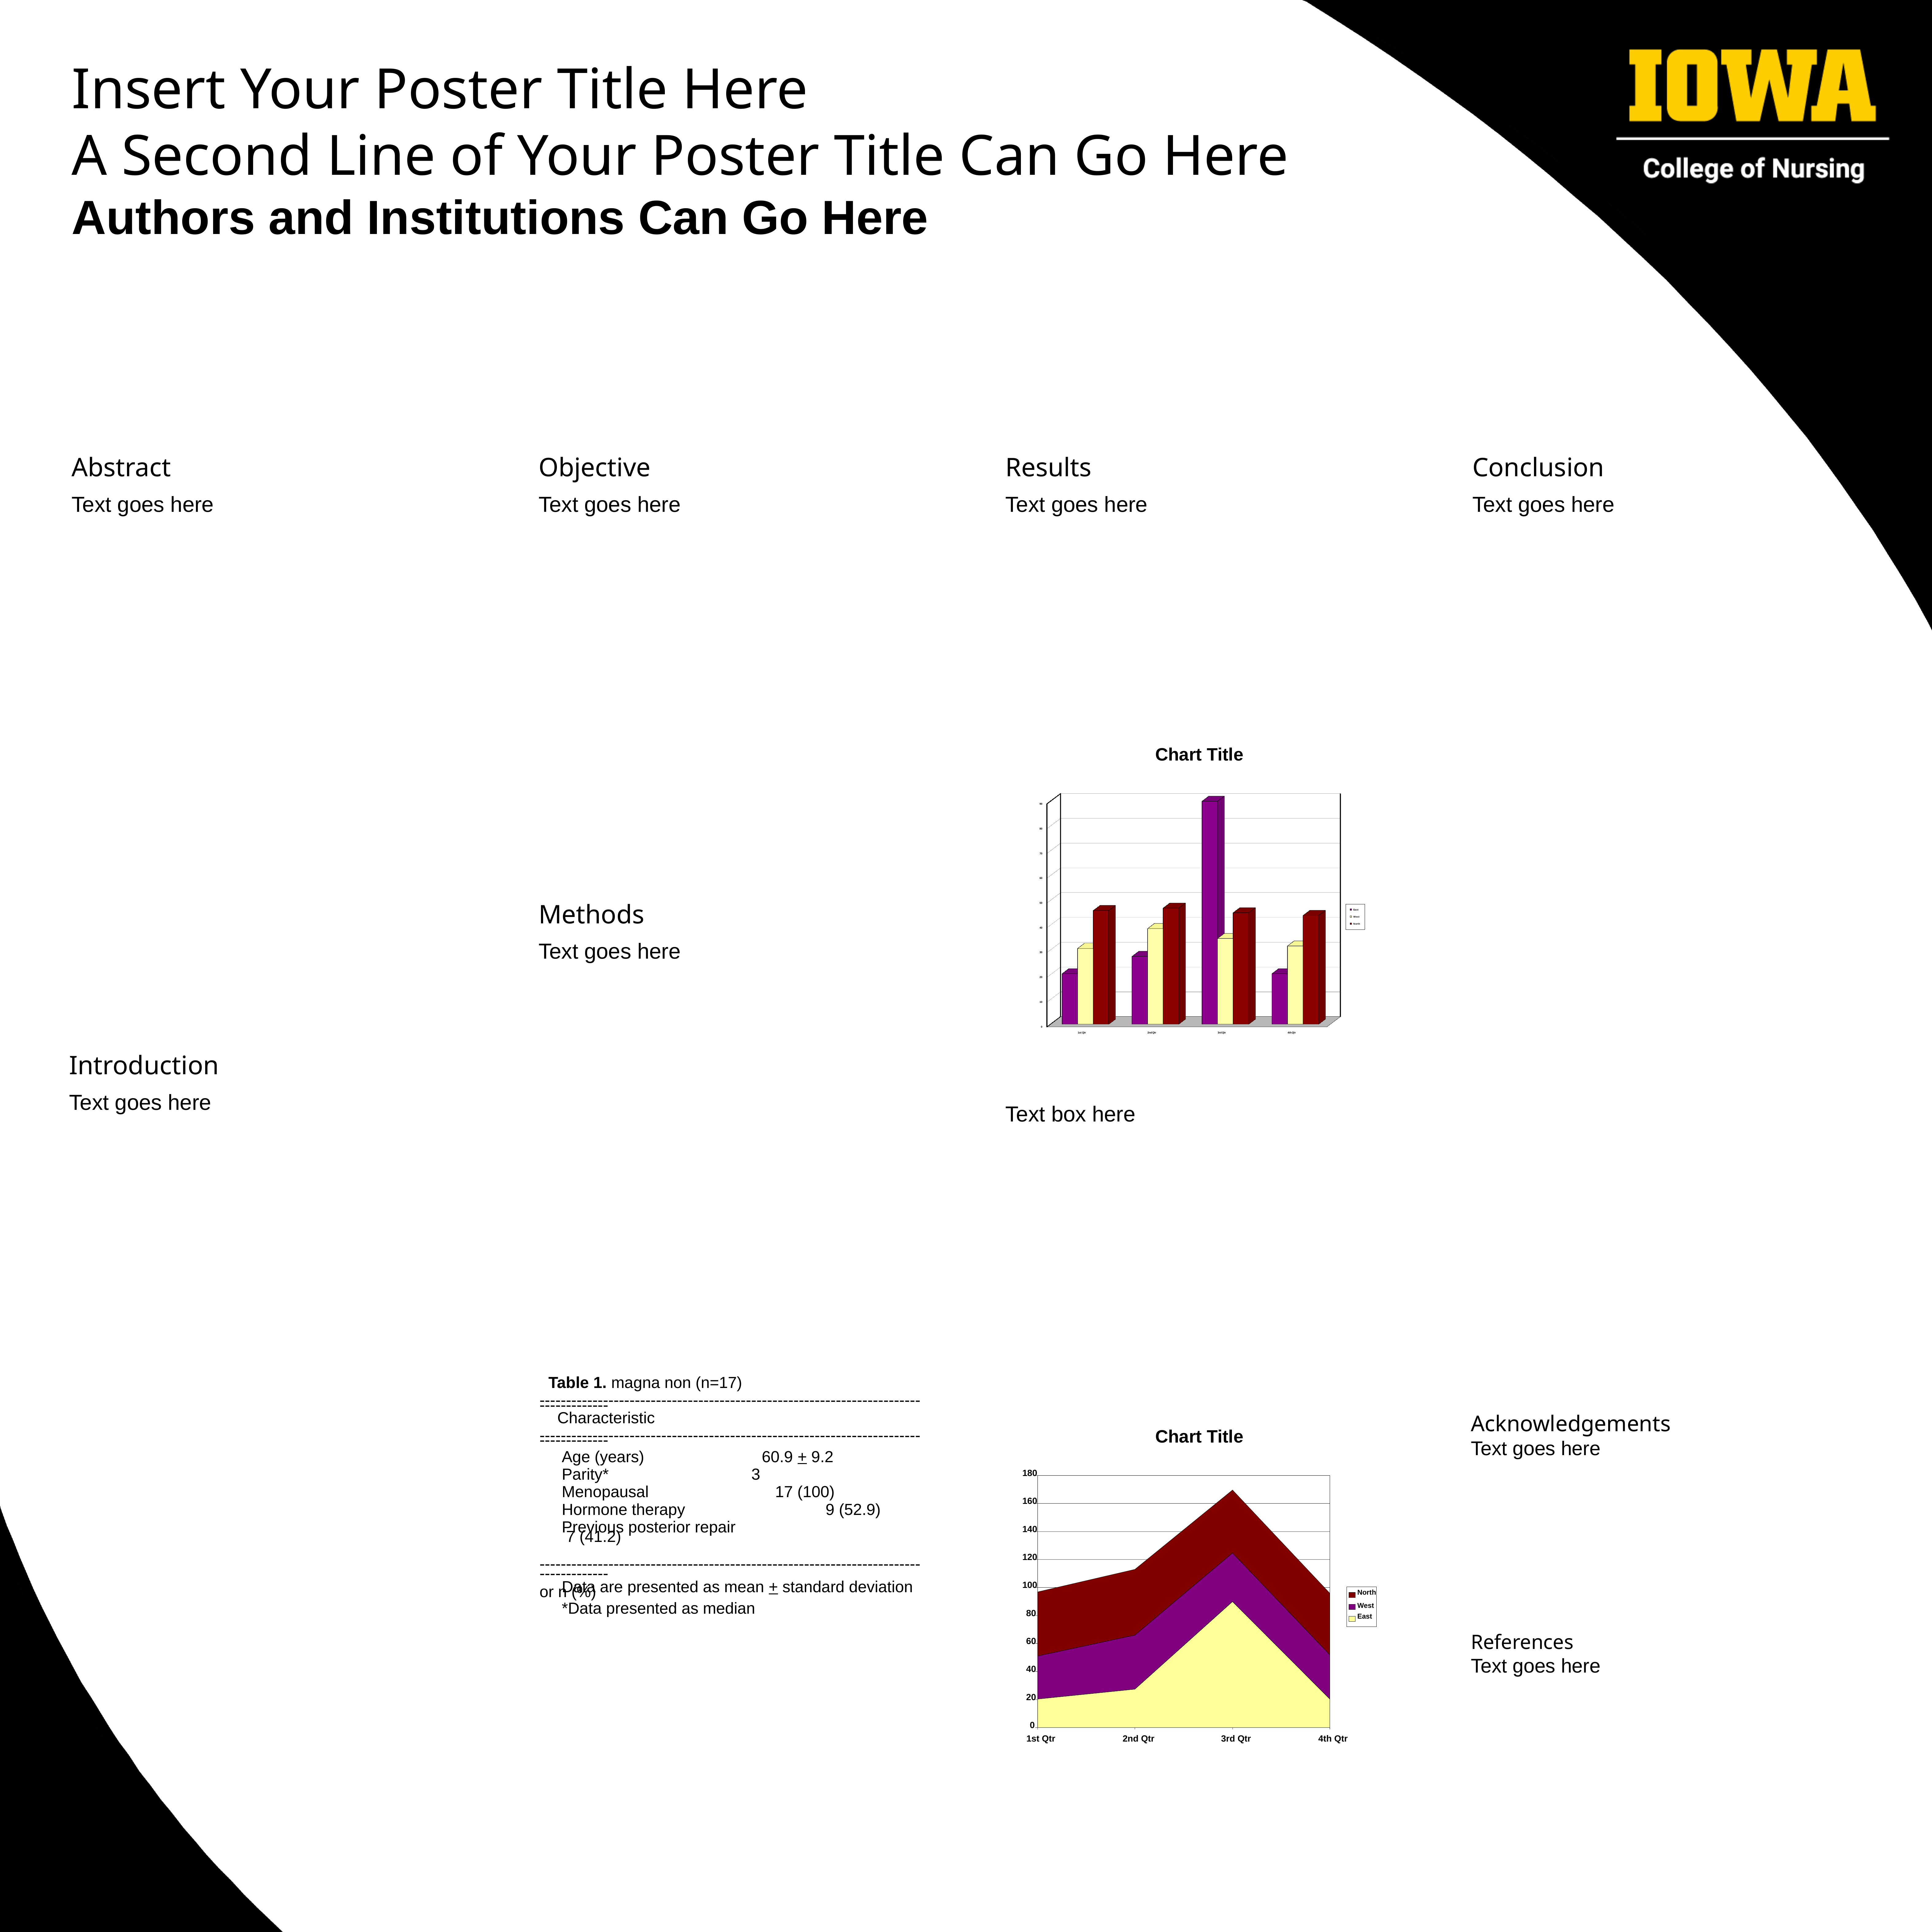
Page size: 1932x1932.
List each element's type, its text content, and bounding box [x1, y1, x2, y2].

text_box Methods Text goes here [531, 894, 934, 1002]
text_box References Text goes here [1465, 1626, 1868, 1704]
picture [0, 1505, 284, 1932]
text_box Results Text goes here [998, 447, 1299, 555]
picture [1301, 0, 1932, 631]
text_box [1022, 1425, 1377, 1744]
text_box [1033, 742, 1366, 1044]
text_box Insert Your Poster Title Here A Second Line of Your Poster Title Can Go Here Authors and Institutions Can Go Here [64, 49, 1299, 247]
text_box Acknowledgements Text goes here [1465, 1406, 1868, 1462]
text_box Text box here [998, 1096, 1401, 1130]
text_box Abstract Text goes here [64, 447, 467, 609]
text_box Table 1. magna non (n=17) ------------------------------------------------------------------------------------- Characteristic ------------------------------------------------------------------------------------- Age (years) 60.9 + 9.2 Parity* 3 Menopausal 17 (100) Hormone therapy 9 (52.9) Previous posterior repair 7 (41.2) ------------------------------------------------------------------------------------- Data are presented as mean + standard deviation or n (%) *Data presented as median [533, 1354, 928, 1633]
text_box Introduction Text goes here [62, 1045, 465, 1207]
text_box Objective Text goes here [531, 447, 934, 555]
